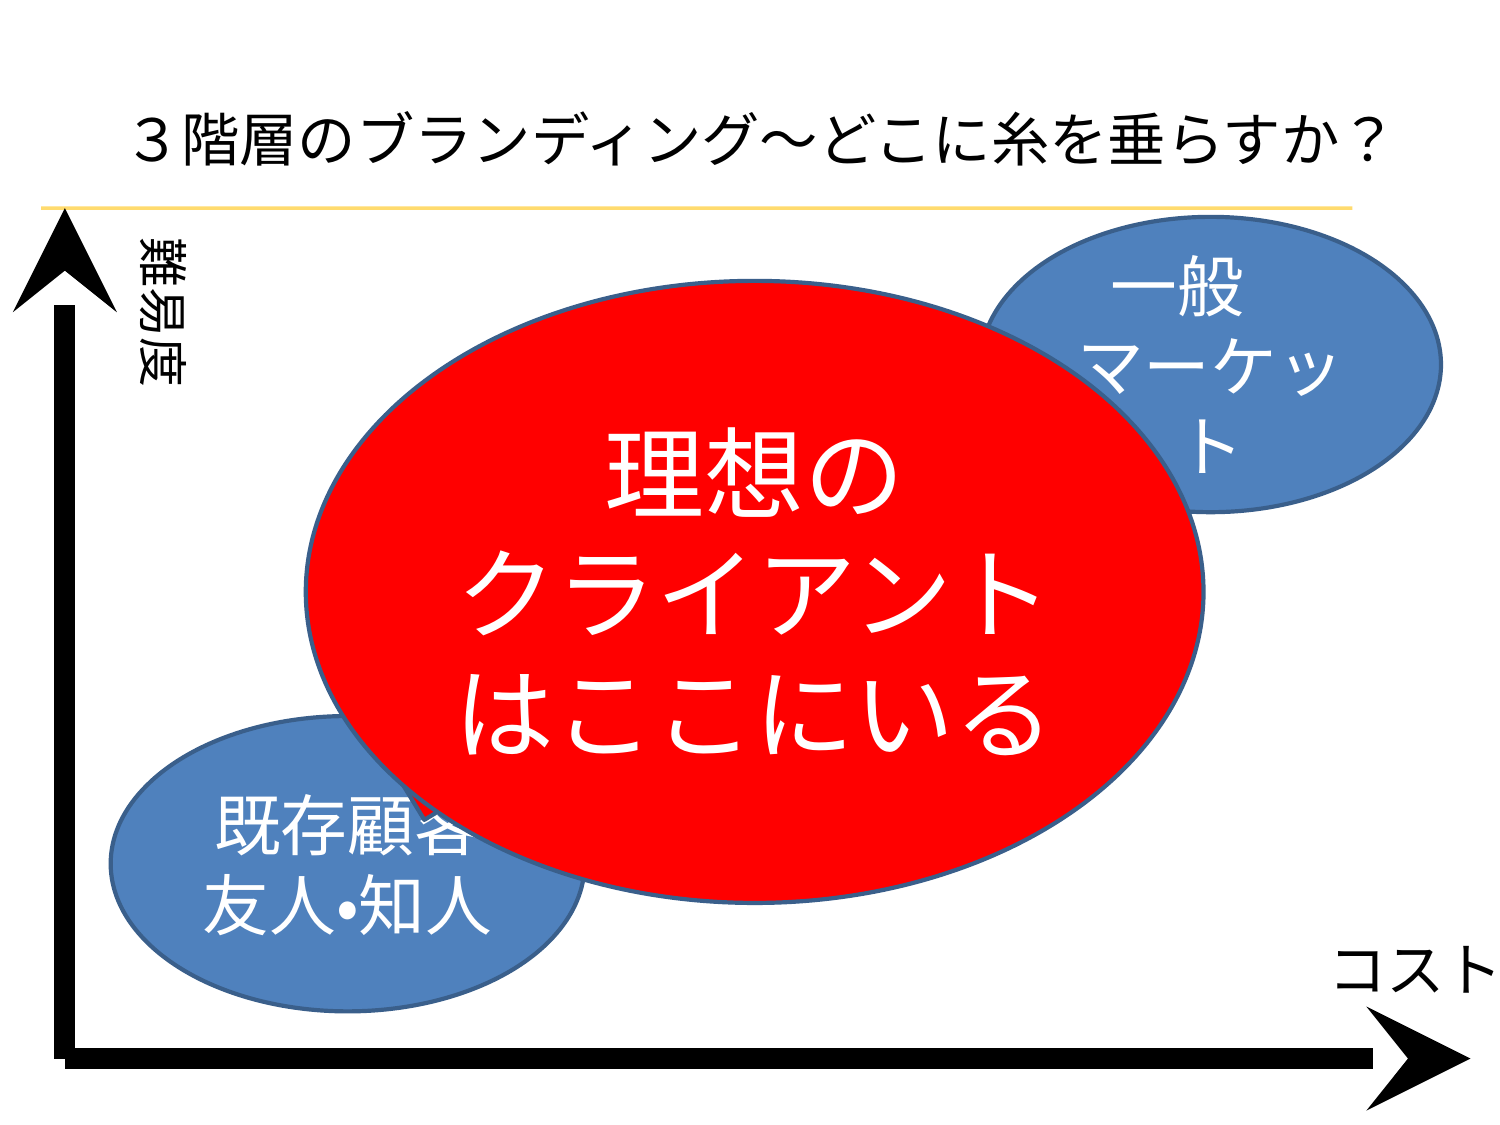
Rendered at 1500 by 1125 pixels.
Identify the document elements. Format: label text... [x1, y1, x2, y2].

text_box 一般 マーケット [987, 217, 1444, 515]
text_box 理想の クライアントはここにいる [303, 278, 1206, 906]
text_box 難易度 [110, 222, 202, 389]
text_box ３階層のブランディング〜どこに糸を垂らすか？ [108, 95, 1413, 180]
text_box コスト [1313, 925, 1500, 1011]
text_box [403, 789, 437, 822]
text_box 既存顧客 友人・知人 [108, 714, 585, 1014]
